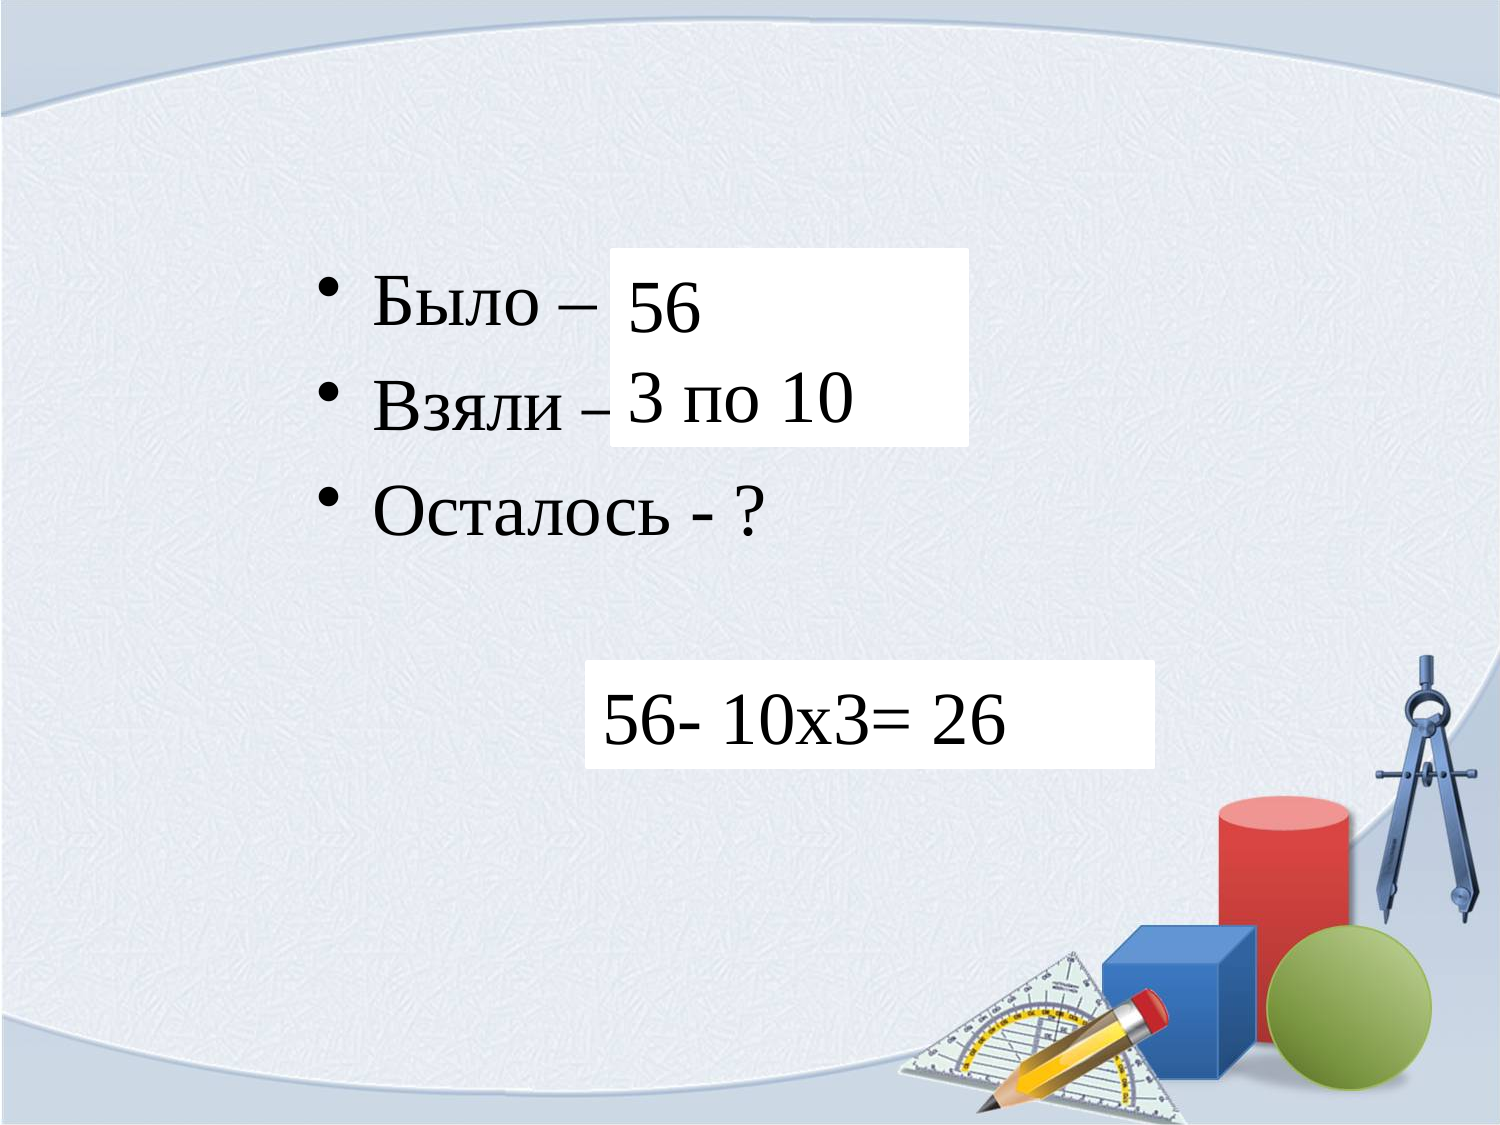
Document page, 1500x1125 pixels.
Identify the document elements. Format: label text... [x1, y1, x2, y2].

picture [0, 0, 1500, 1125]
text_box 56- 10х3= 26 [585, 660, 1155, 769]
list Было – 4 по 5 Взяли – 8 Осталось - ? 5х4 – 8 =12 [300, 242, 1426, 986]
text_box 56 3 по 10 [610, 248, 969, 447]
